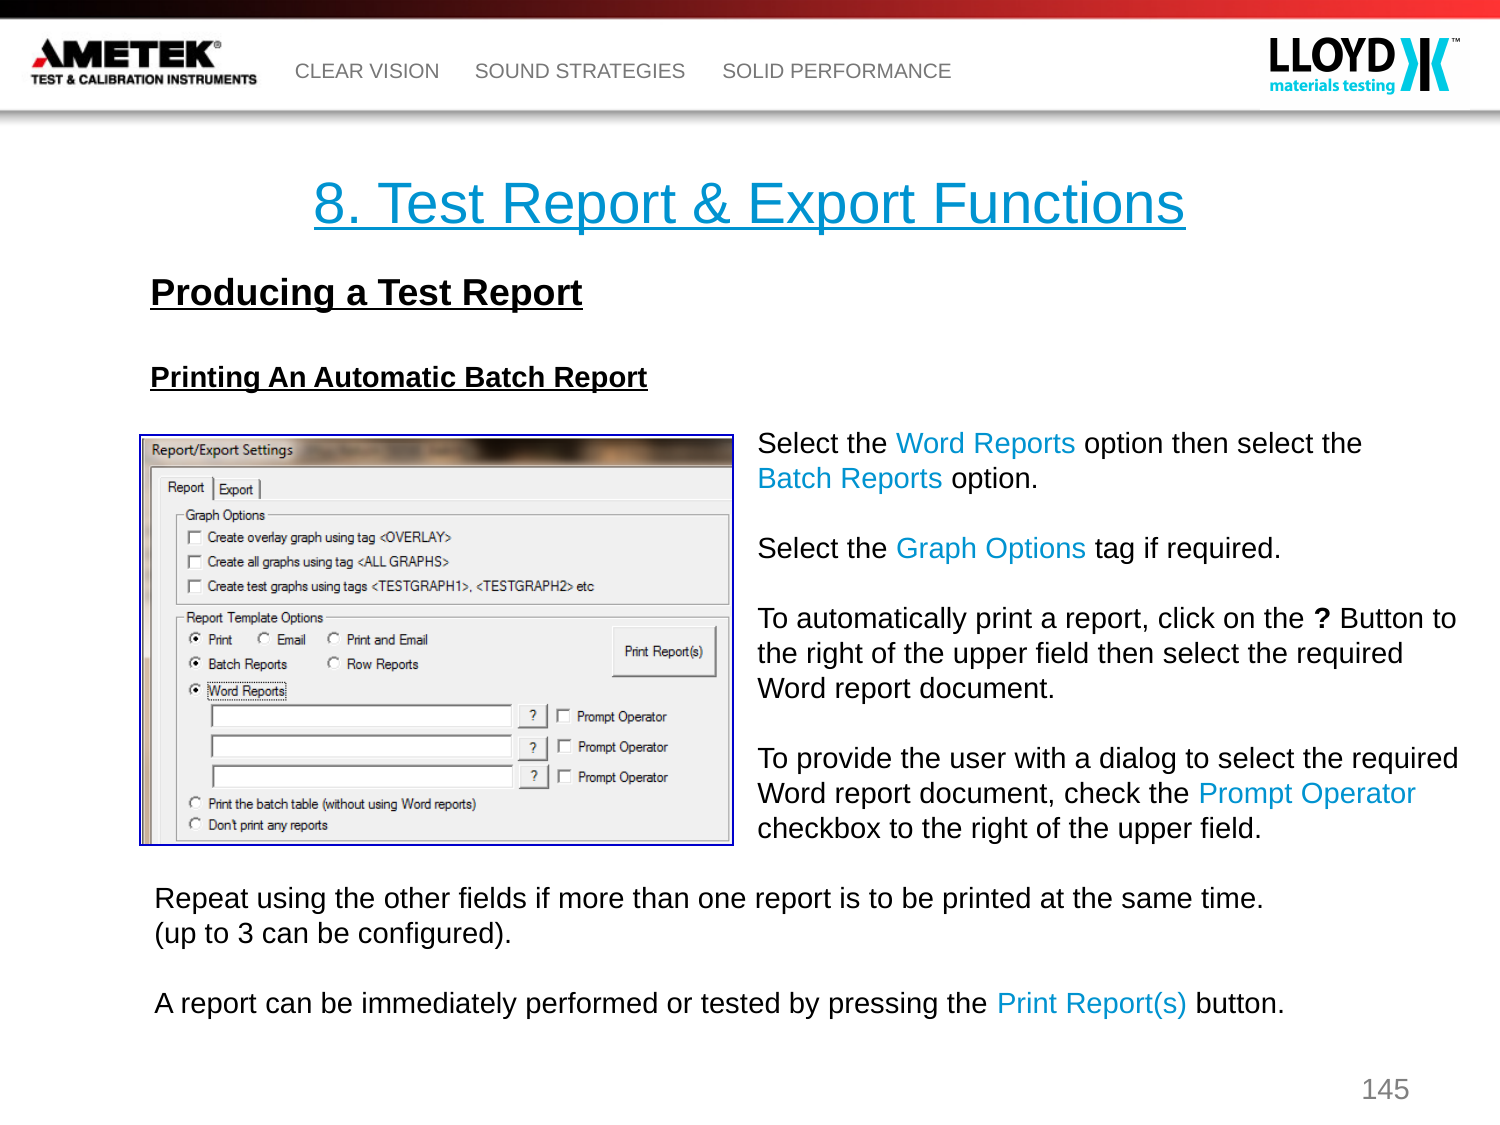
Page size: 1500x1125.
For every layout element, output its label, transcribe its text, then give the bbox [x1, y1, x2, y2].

slide_number 145 [1074, 1062, 1426, 1125]
text_box Select the Word Reports option then select the Batch Reports option. Select the Graph Options tag if required. To automatically print a report, click on the ? Button to the right of the upper field then select the required Word report document. To provide the user with a dialog to select the required Word report document, check the Prompt Operator checkbox to the right of the upper field. [742, 417, 1480, 852]
picture [0, 0, 1500, 150]
title 8. Test Report & Export Functions [74, 137, 1426, 263]
text_box Producing a Test Report Printing An Automatic Batch Report [135, 260, 1481, 401]
text_box Repeat using the other fields if more than one report is to be printed at the same time. (up to 3 can be configured). A report can be immediately performed or tested by pressing the Print Report(s) button. [139, 871, 1447, 1062]
picture [140, 435, 733, 845]
